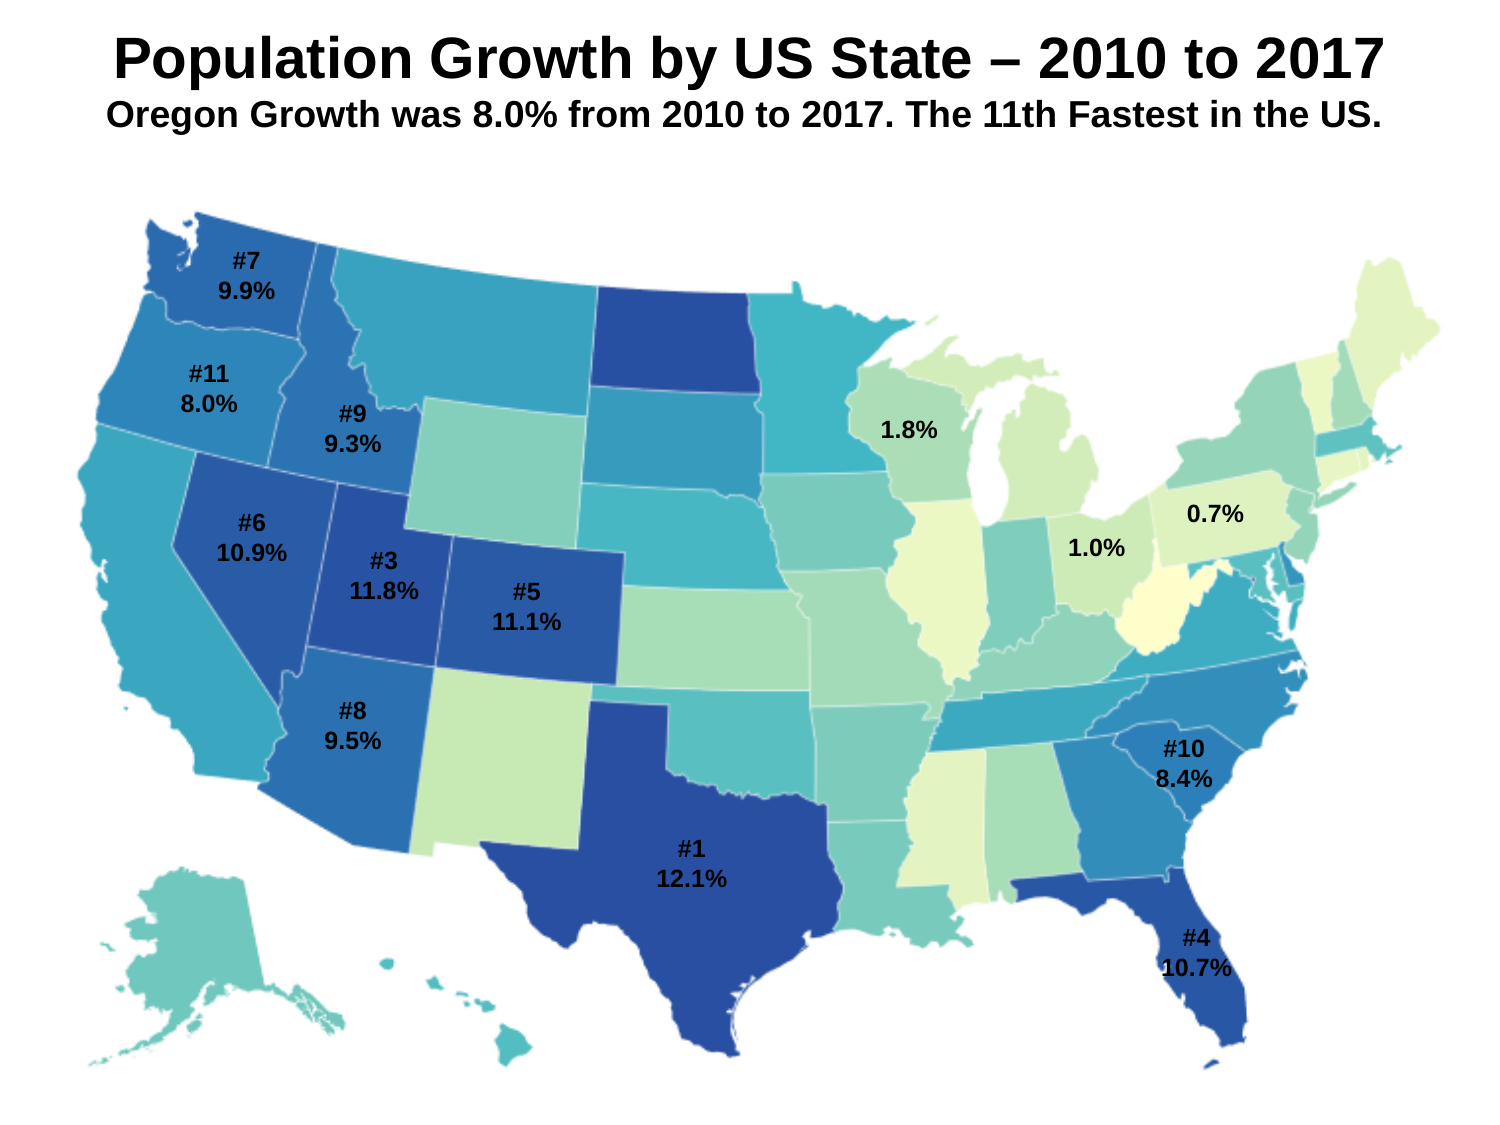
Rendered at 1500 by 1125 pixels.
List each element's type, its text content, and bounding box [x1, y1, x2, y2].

text_box Population Growth by US State – 2010 to 2017 Oregon Growth was 8.0% from 2010 to 2017. The 11th Fastest in the US. [0, 12, 1500, 119]
picture [59, 199, 1444, 1088]
